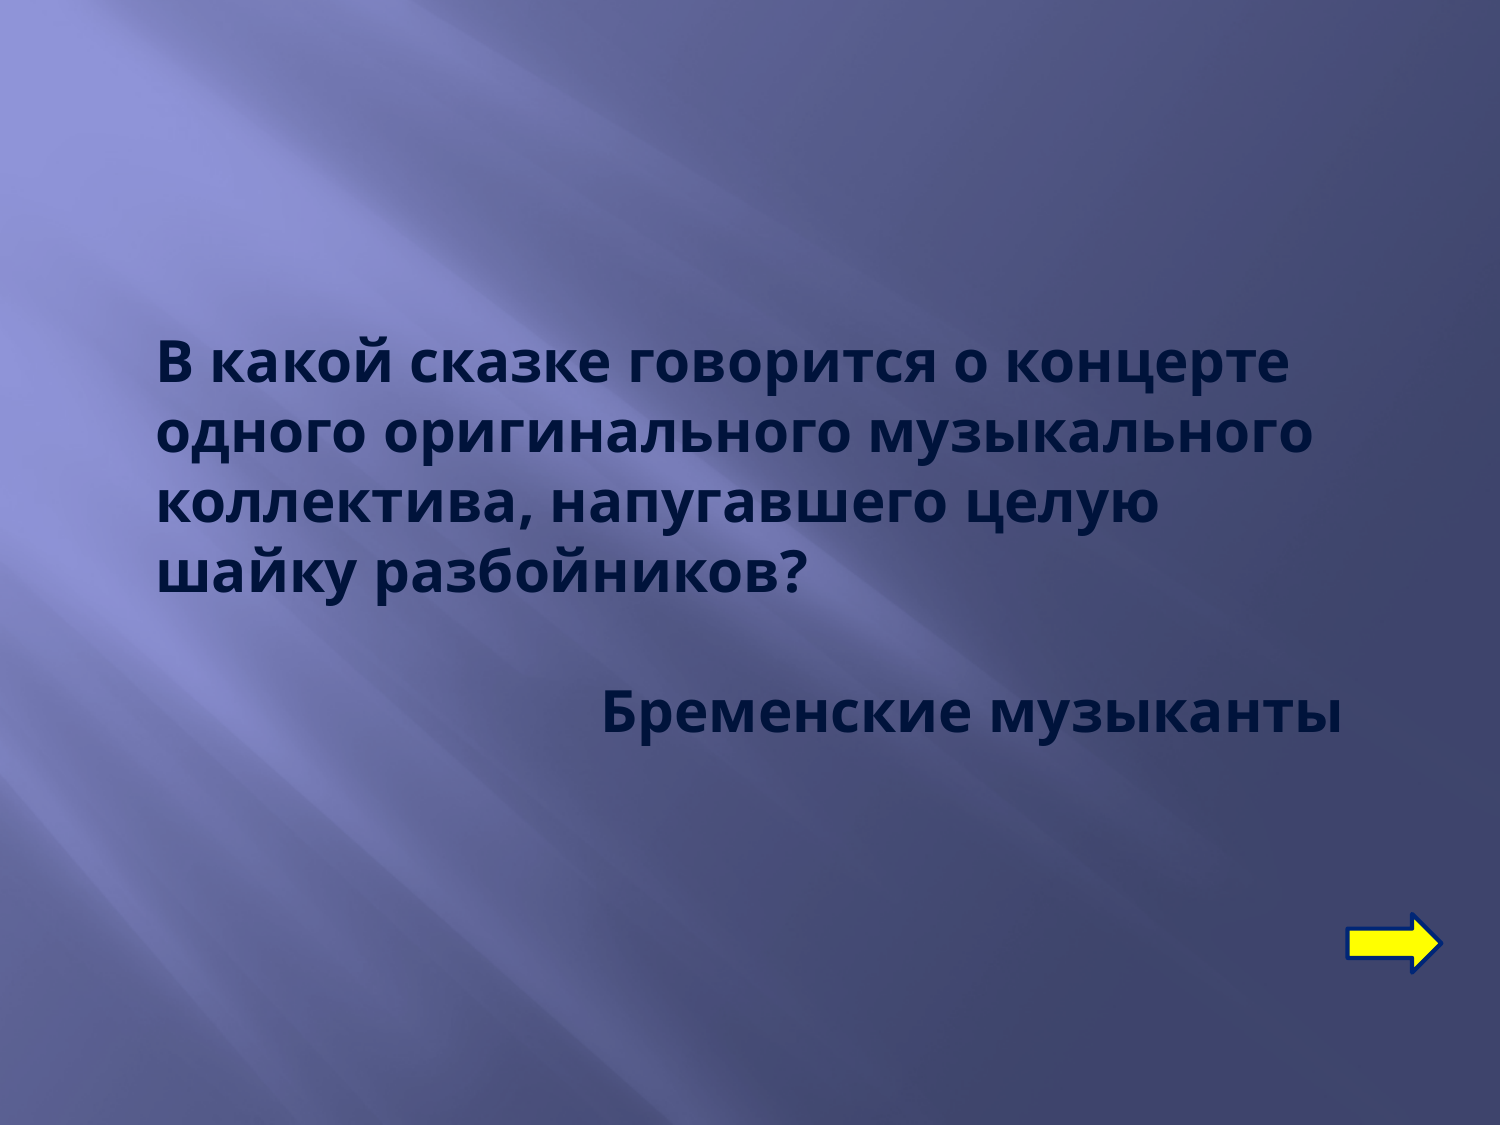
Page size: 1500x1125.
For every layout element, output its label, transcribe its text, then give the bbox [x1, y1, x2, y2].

text_box [1345, 912, 1444, 975]
text_box В какой сказке говорится о концерте одного оригинального музыкального коллектива, напугавшего целую шайку разбойников? Бременские музыканты [140, 316, 1360, 751]
